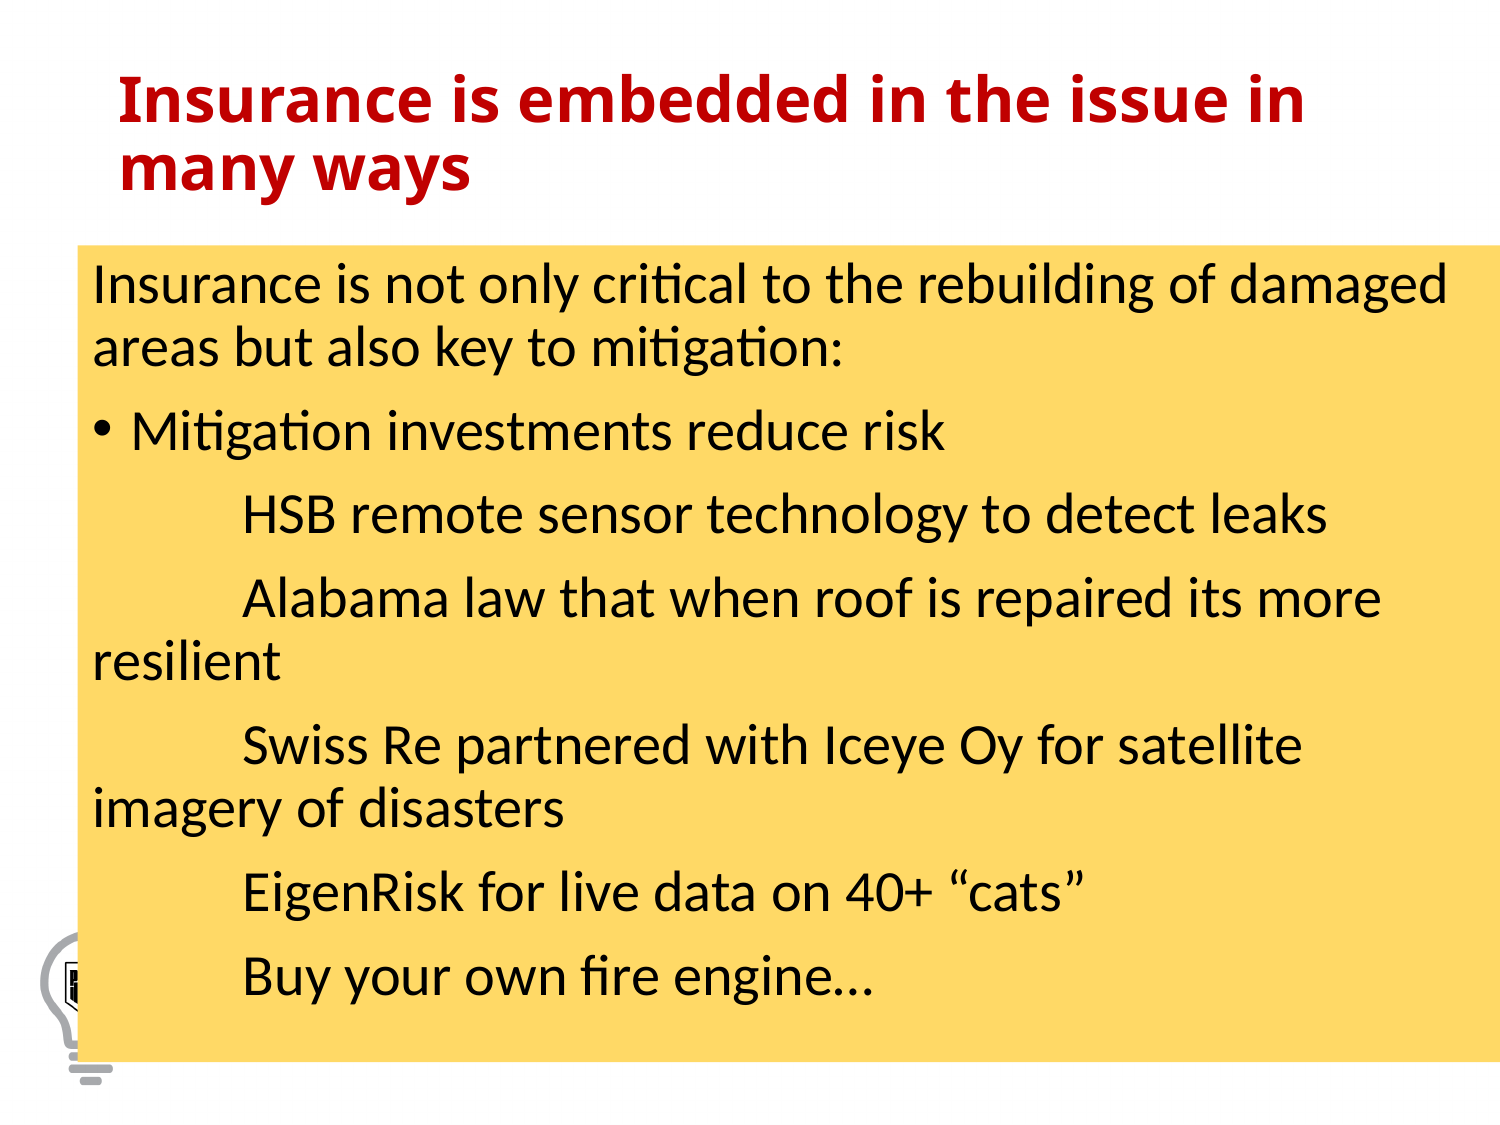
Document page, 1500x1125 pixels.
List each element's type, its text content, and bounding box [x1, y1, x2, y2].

picture [0, 0, 1500, 1125]
title Insurance is embedded in the issue in many ways [103, 59, 1397, 213]
list Insurance is not only critical to the rebuilding of damaged areas but also key to mitigation: Mitigation investments reduce risk HSB remote sensor technology to detect leaks Alabama law that when roof is repaired its more resilient Swiss Re partnered with Iceye Oy for satellite imagery of disasters EigenRisk for live data on 40+ “cats” Buy your own fire engine… [77, 245, 1500, 1063]
